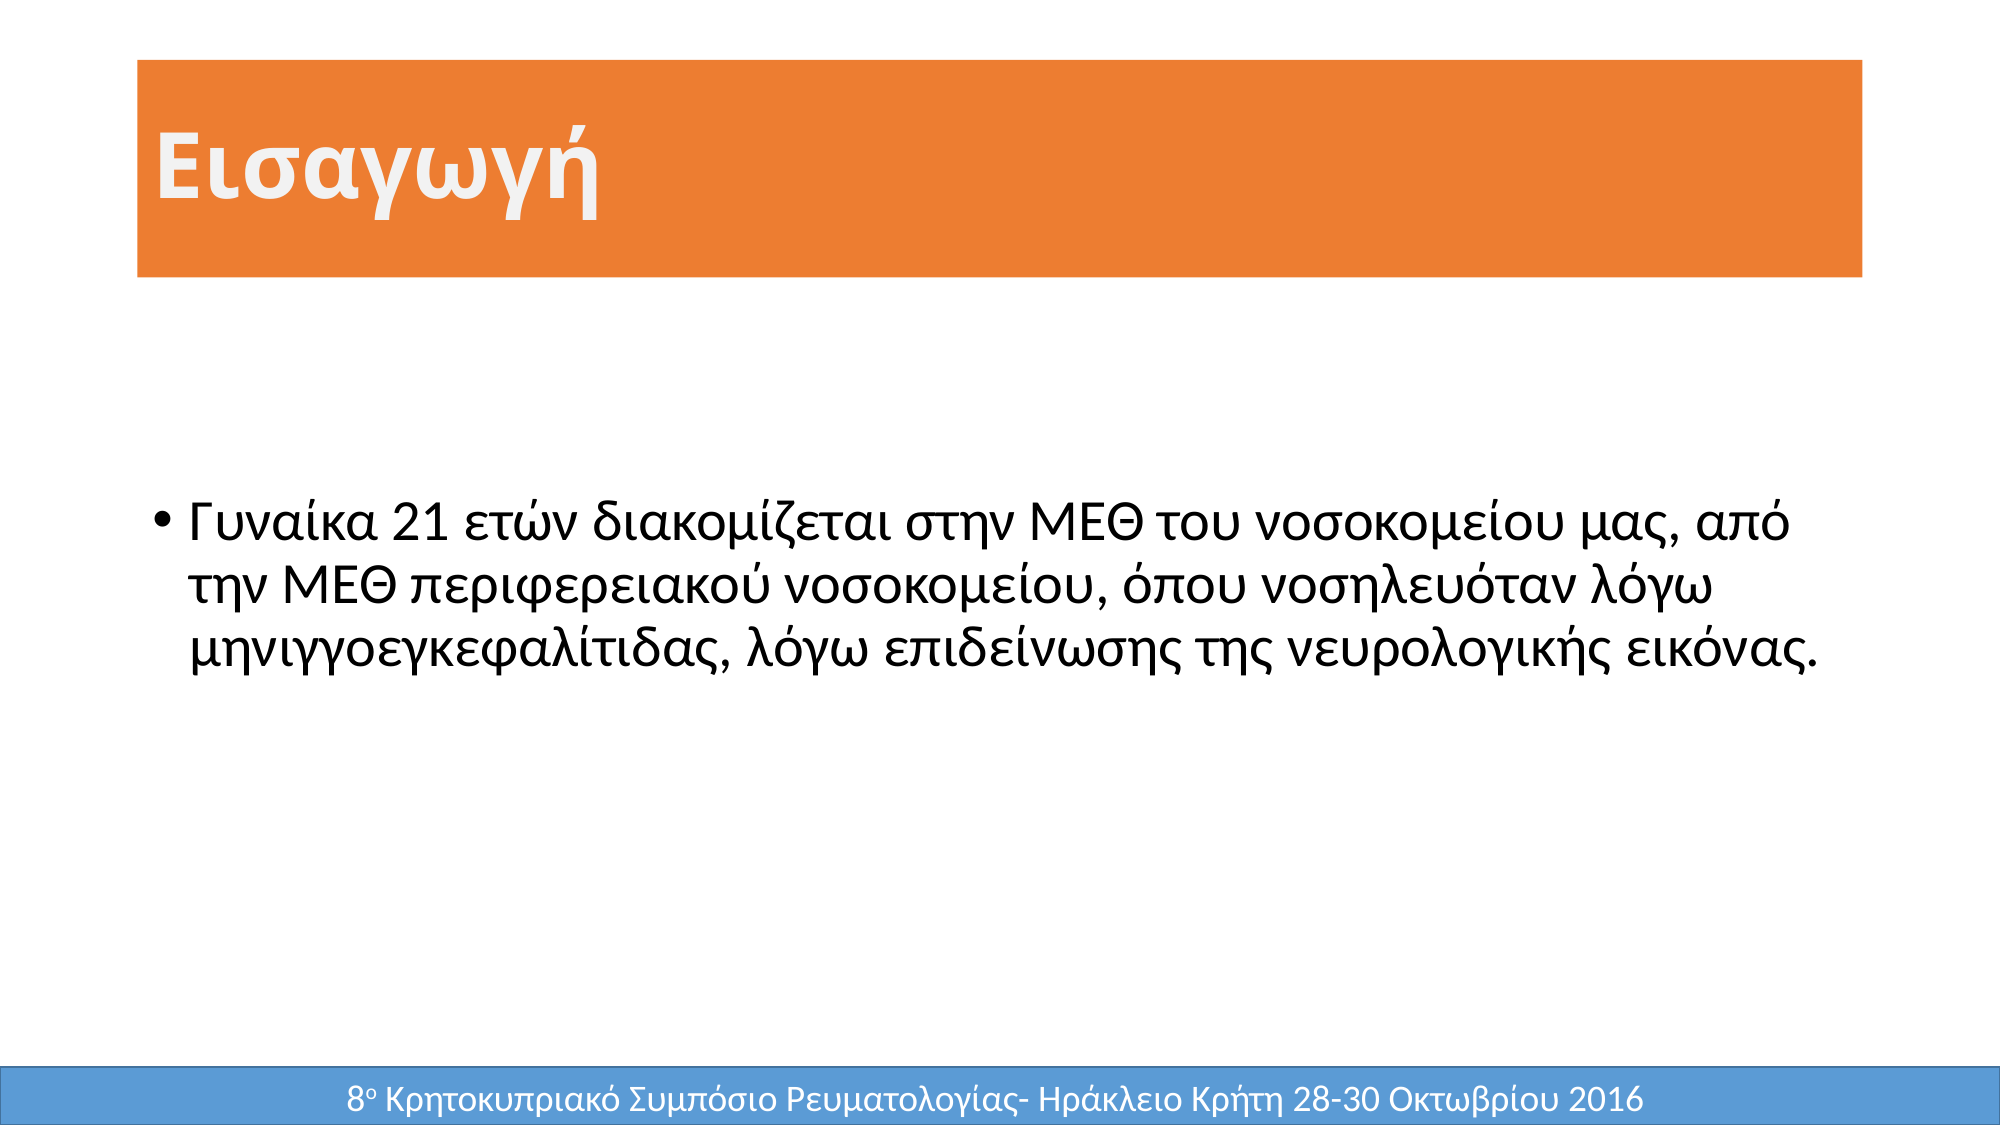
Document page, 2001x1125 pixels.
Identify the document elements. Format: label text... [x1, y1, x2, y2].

list Γυναίκα 21 ετών διακομίζεται στην ΜΕΘ του νοσοκομείου μας, από την ΜΕΘ περιφερειακού νοσοκομείου, όπου νοσηλευόταν λόγω μηνιγγοεγκεφαλίτιδας, λόγω επιδείνωσης της νευρολογικής εικόνας. [137, 482, 1863, 1014]
text_box 8ο Κρητοκυπριακό Συμπόσιο Ρευματολογίας- Ηράκλειο Κρήτη 28-30 Οκτωβρίου 2016 [0, 1066, 2000, 1125]
title Εισαγωγή [137, 59, 1863, 278]
